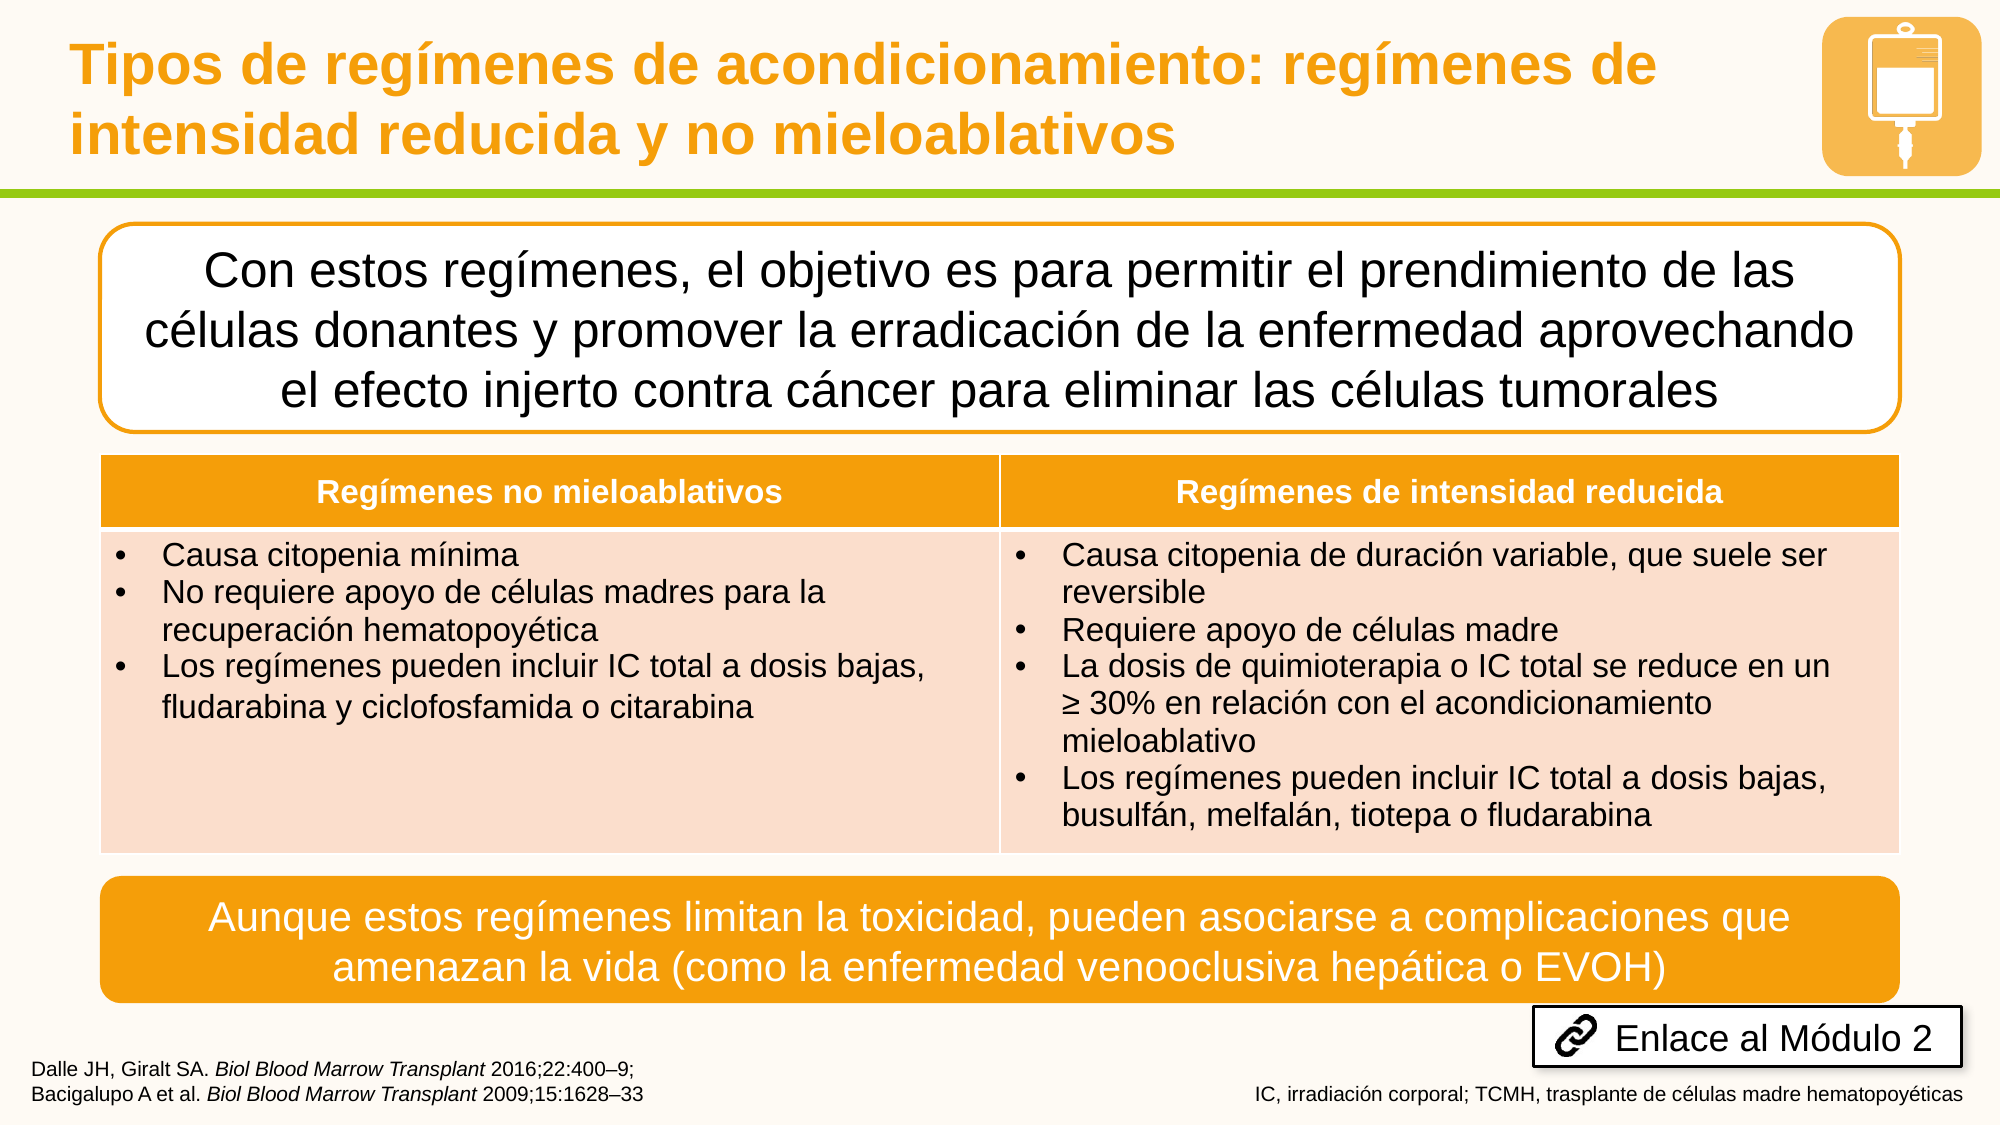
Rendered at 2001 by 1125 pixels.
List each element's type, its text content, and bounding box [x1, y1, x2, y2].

picture [1868, 22, 1942, 171]
text_box Aunque estos regímenes limitan la toxicidad, pueden asociarse a complicaciones que amenazan la vida (como la enfermedad venooclusiva hepática o EVOH) [97, 873, 1903, 1006]
table_cell Causa citopenia mínima No requiere apoyo de células madres para la recuperación hematopoyética Los regímenes pueden incluir IC total a dosis bajas, fludarabina y ciclofosfamida o citarabina [101, 532, 999, 853]
table_header Regímenes de intensidad reducida [1001, 455, 1899, 527]
table_cell Causa citopenia de duración variable, que suele ser reversible Requiere apoyo de células madre La dosis de quimioterapia o IC total se reduce en un ≥ 30% en relación con el acondicionamiento mieloablativo Los regímenes pueden incluir IC total a dosis bajas, busulfán, melfalán, tiotepa o fludarabina [1001, 532, 1899, 853]
list IC, irradiación corporal; TCMH, trasplante de células madre hematopoyéticas [787, 1065, 1985, 1113]
text_box Con estos regímenes, el objetivo es para permitir el prendimiento de las células donantes y promover la erradicación de la enfermedad aprovechando el efecto injerto contra cáncer para eliminar las células tumorales [97, 221, 1903, 435]
table_header Regímenes no mieloablativos [101, 455, 999, 527]
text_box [1533, 1006, 1962, 1068]
title Tipos de regímenes de acondicionamiento: regímenes de intensidad reducida y no mieloablativos [55, 13, 1823, 180]
list Dalle JH, Giralt SA. Biol Blood Marrow Transplant 2016;22:400–9; Bacigalupo A et al. Biol Blood Marrow Transplant 2009;15:1628–33 [16, 1065, 787, 1113]
